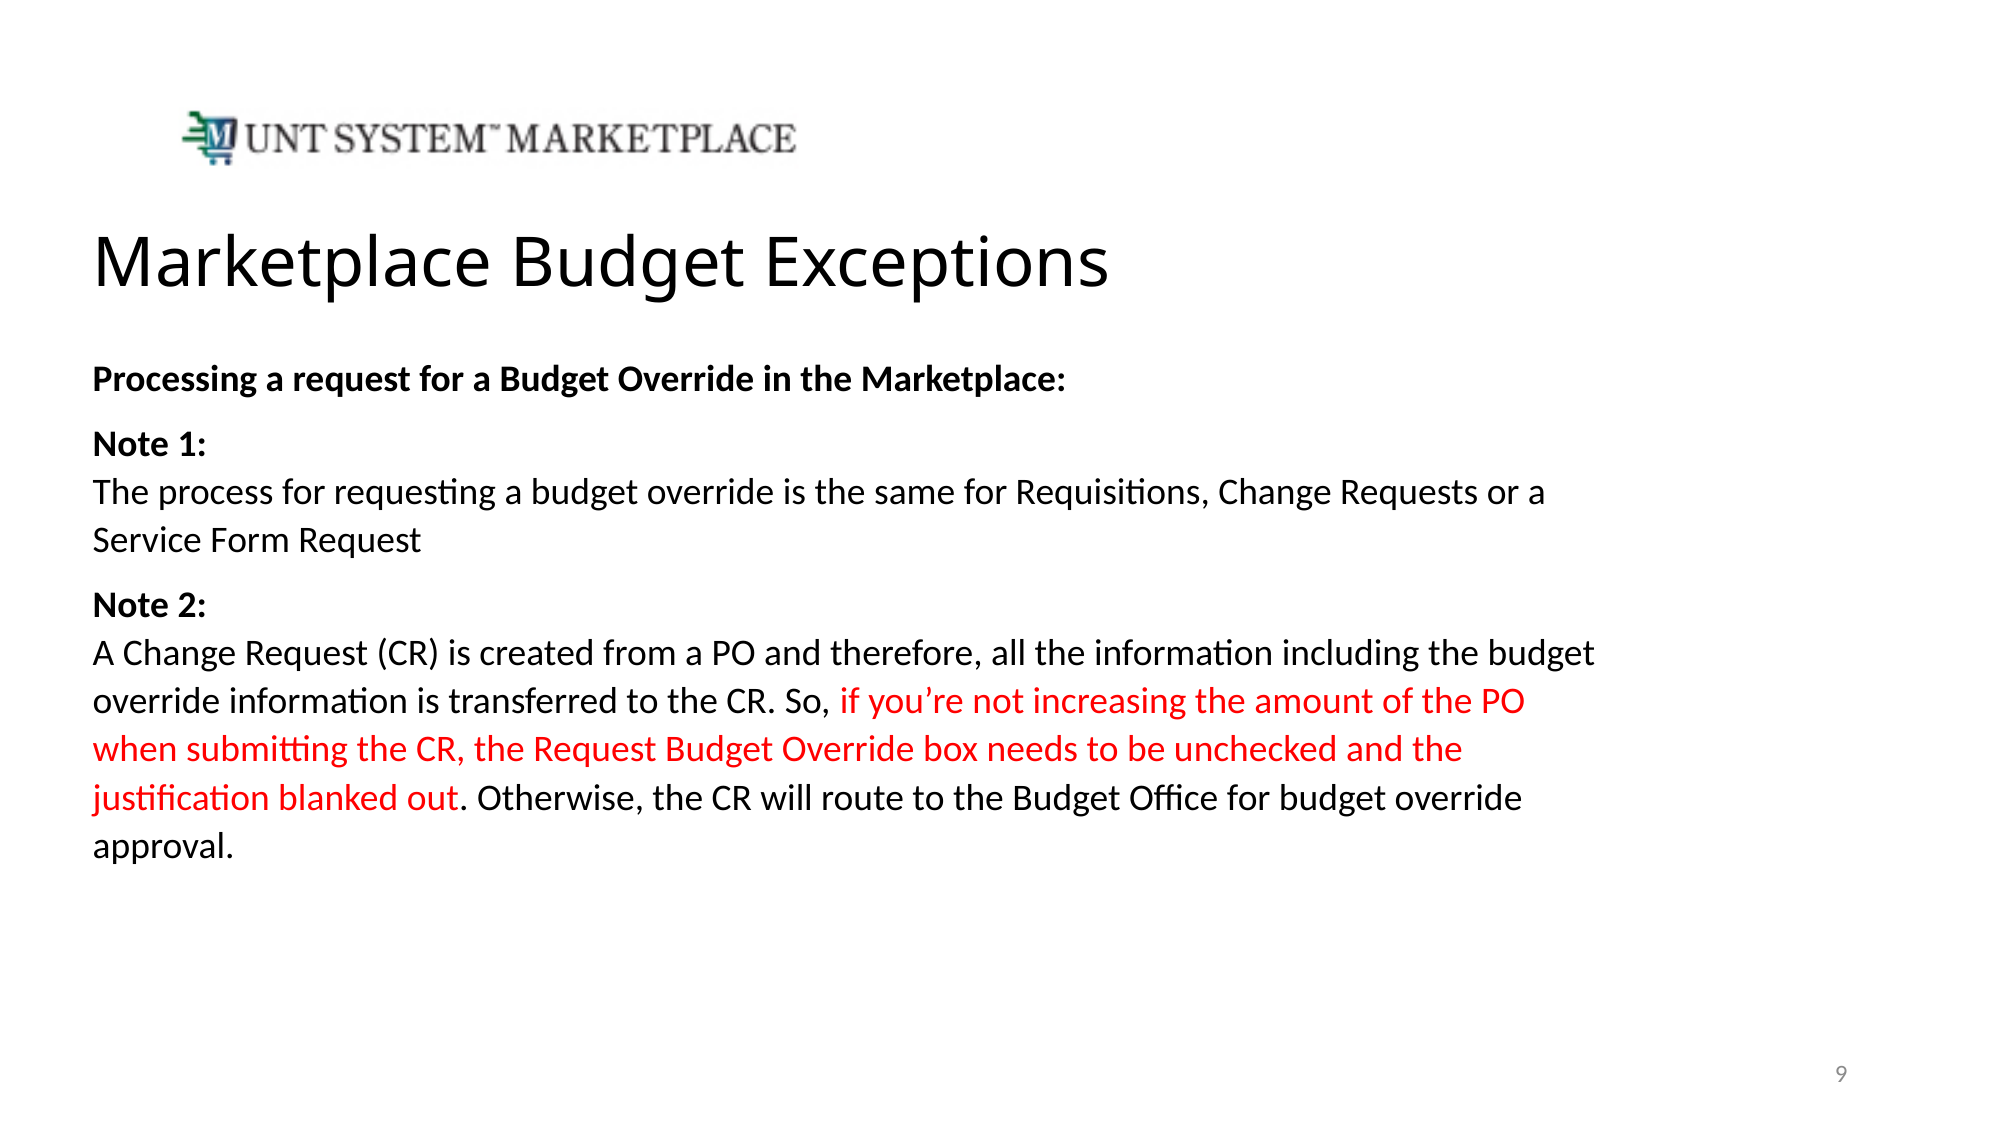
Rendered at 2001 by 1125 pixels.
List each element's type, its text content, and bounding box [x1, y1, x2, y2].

slide_number 9 [1412, 1042, 1863, 1103]
title Marketplace Budget Exceptions [77, 210, 1166, 318]
picture [178, 107, 804, 171]
text_box Processing a request for a Budget Override in the Marketplace: Note 1: The process for requesting a budget override is the same for Requisitions, Change Requests or a Service Form Request Note 2: A Change Request (CR) is created from a PO and therefore, all the information including the budget override information is transferred to the CR. So, if you’re not increasing the amount of the PO when submitting the CR, the Request Budget Override box needs to be unchecked and the justification blanked out. Otherwise, the CR will route to the Budget Office for budget override approval. [77, 343, 1616, 986]
